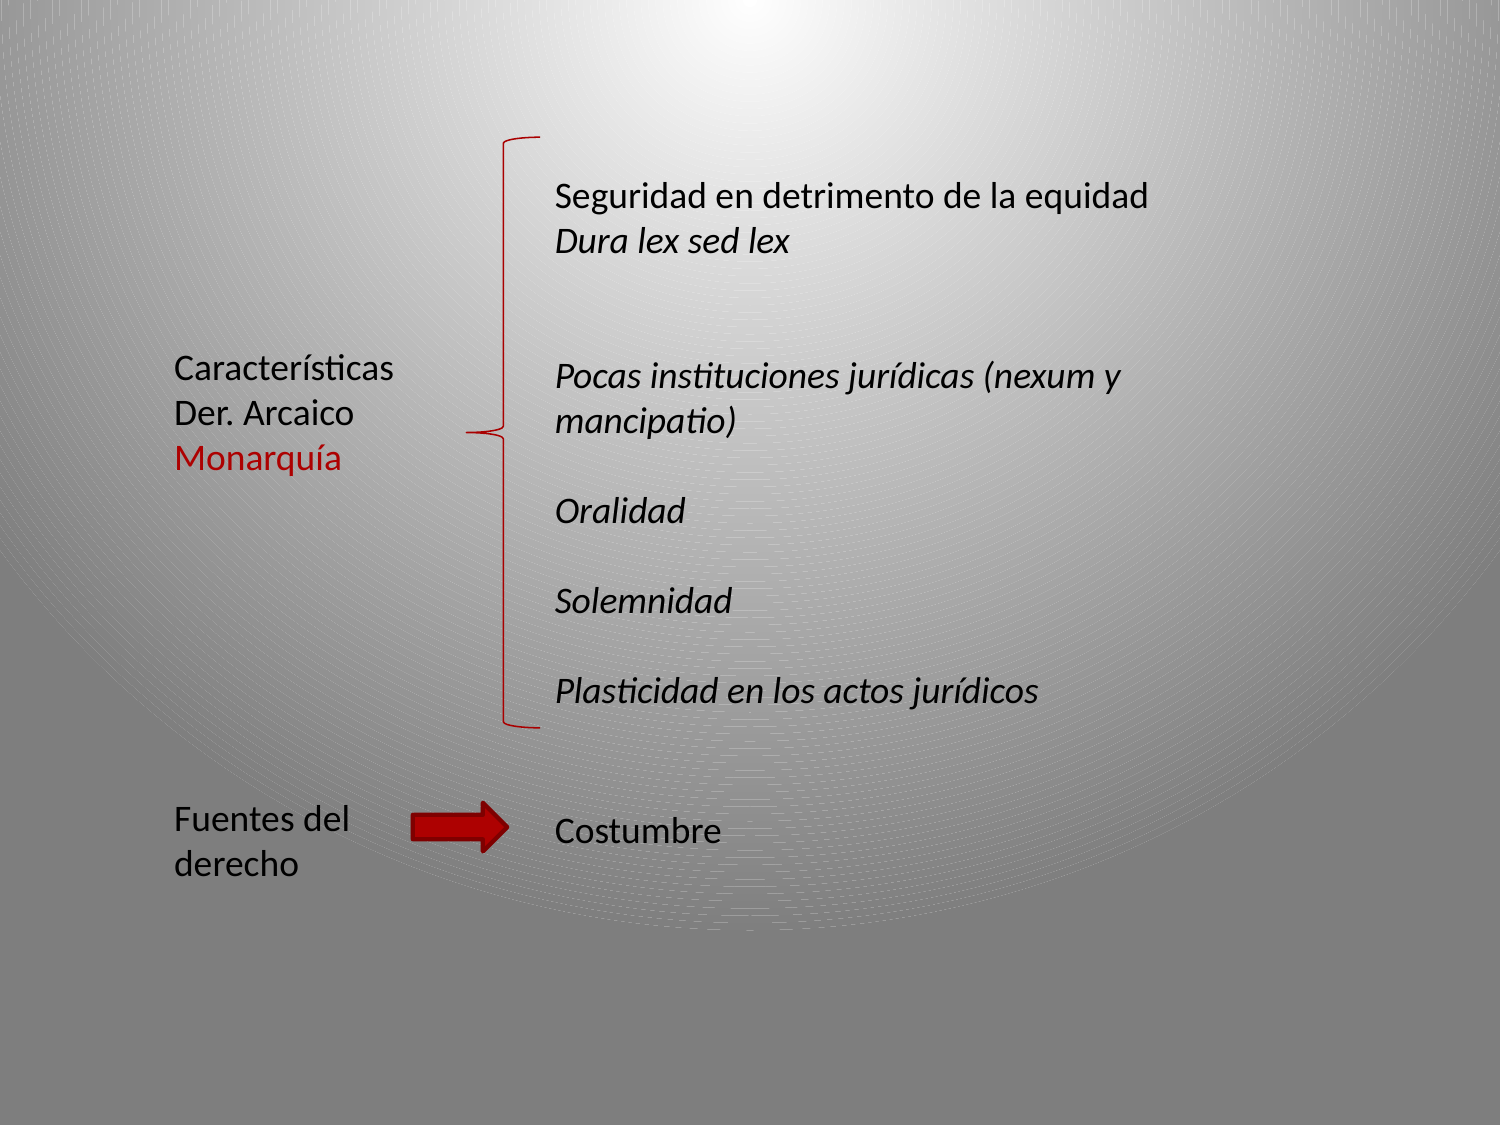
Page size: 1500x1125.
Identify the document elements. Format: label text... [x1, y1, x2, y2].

text_box Seguridad en detrimento de la equidad Dura lex sed lex Pocas instituciones jurídicas (nexum y mancipatio) Oralidad Solemnidad Plasticidad en los actos jurídicos [540, 163, 1167, 763]
text_box [410, 800, 510, 854]
text_box Fuentes del derecho [159, 786, 467, 892]
text_box Características Der. Arcaico Monarquía [159, 335, 467, 485]
text_box Costumbre [540, 798, 809, 859]
text_box [465, 136, 541, 729]
